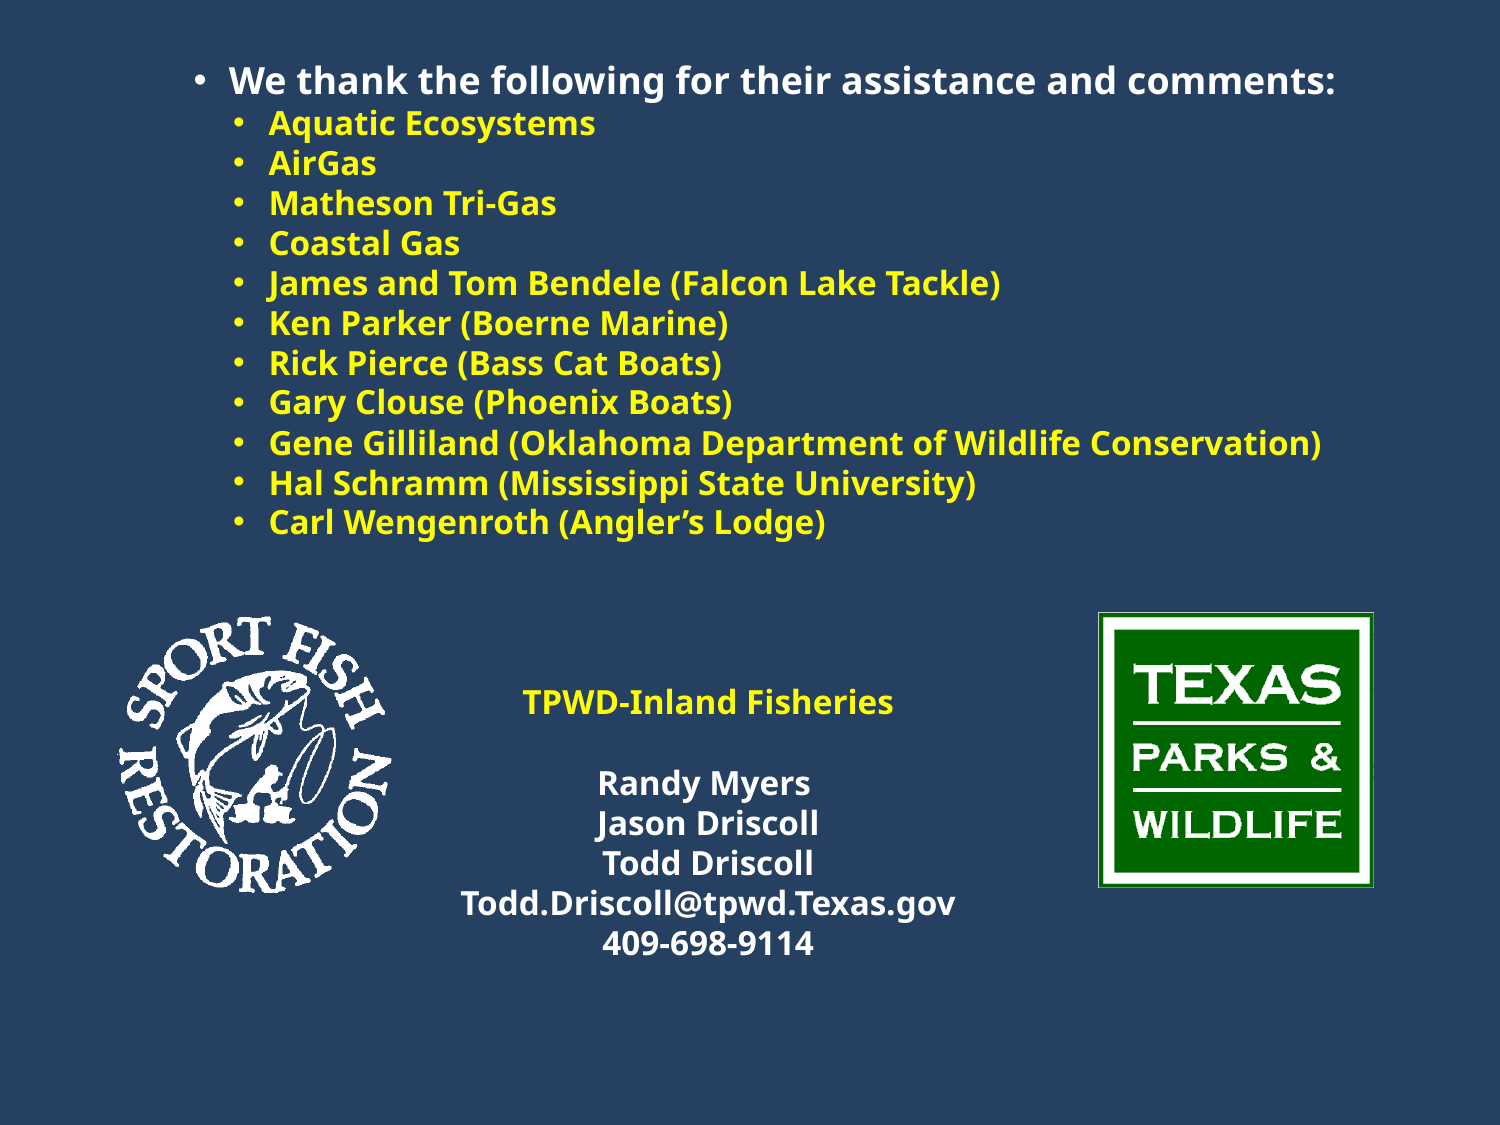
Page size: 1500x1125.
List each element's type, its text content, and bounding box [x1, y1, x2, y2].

text_box TPWD-Inland Fisheries Randy Myers Jason Driscoll Todd Driscoll Todd.Driscoll@tpwd.Texas.gov 409-698-9114 [120, 669, 996, 1075]
picture [112, 612, 398, 901]
text_box We thank the following for their assistance and comments: Aquatic Ecosystems AirGas Matheson Tri-Gas Coastal Gas James and Tom Bendele (Falcon Lake Tackle) Ken Parker (Boerne Marine) Rick Pierce (Bass Cat Boats) Gary Clouse (Phoenix Boats) Gene Gilliland (Oklahoma Department of Wildlife Conservation) Hal Schramm (Mississippi State University) Carl Wengenroth (Angler’s Lodge) [178, 49, 1352, 549]
picture [1098, 612, 1374, 888]
